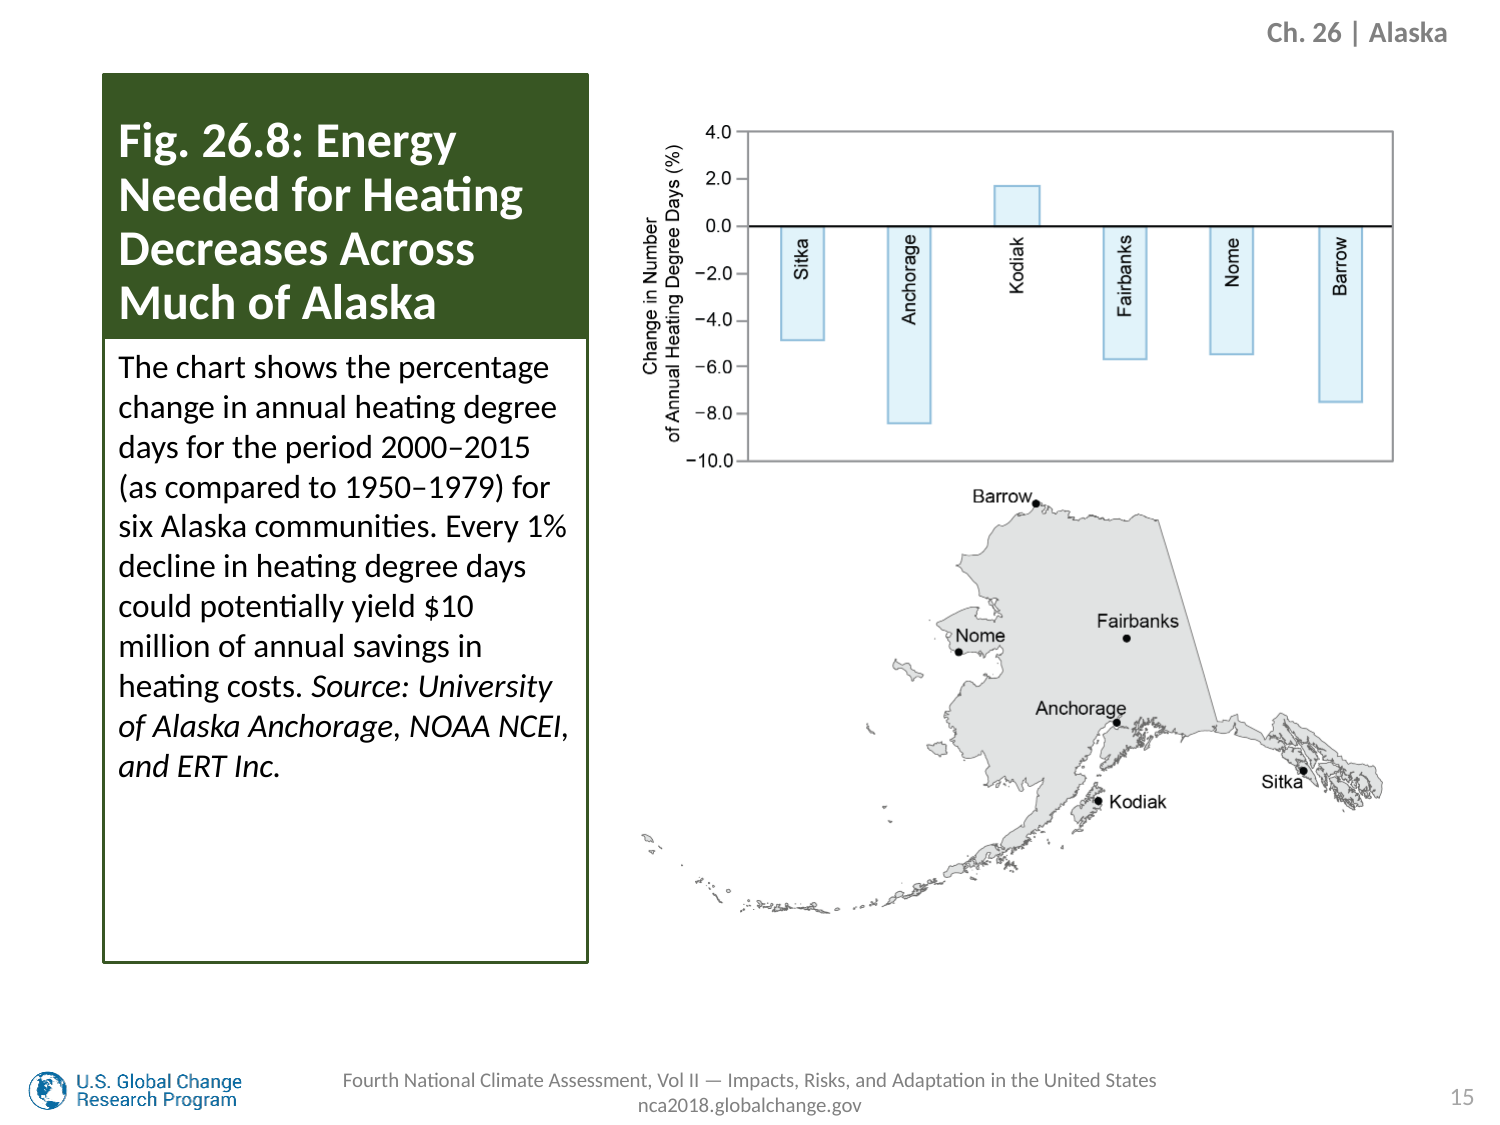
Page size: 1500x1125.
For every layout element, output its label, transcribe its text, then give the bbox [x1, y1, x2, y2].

list Ch. 26 | Alaska [34, 10, 1464, 57]
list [640, 122, 1394, 914]
picture [21, 1065, 245, 1116]
title Fig. 26.8: Energy Needed for Heating Decreases Across Much of Alaska [102, 73, 589, 336]
list The chart shows the percentage change in annual heating degree days for the period 2000–2015 (as compared to 1950–1979) for six Alaska communities. Every 1% decline in heating degree days could potentially yield $10 million of annual savings in heating costs. Source: University of Alaska Anchorage, NOAA NCEI, and ERT Inc. [102, 336, 589, 964]
